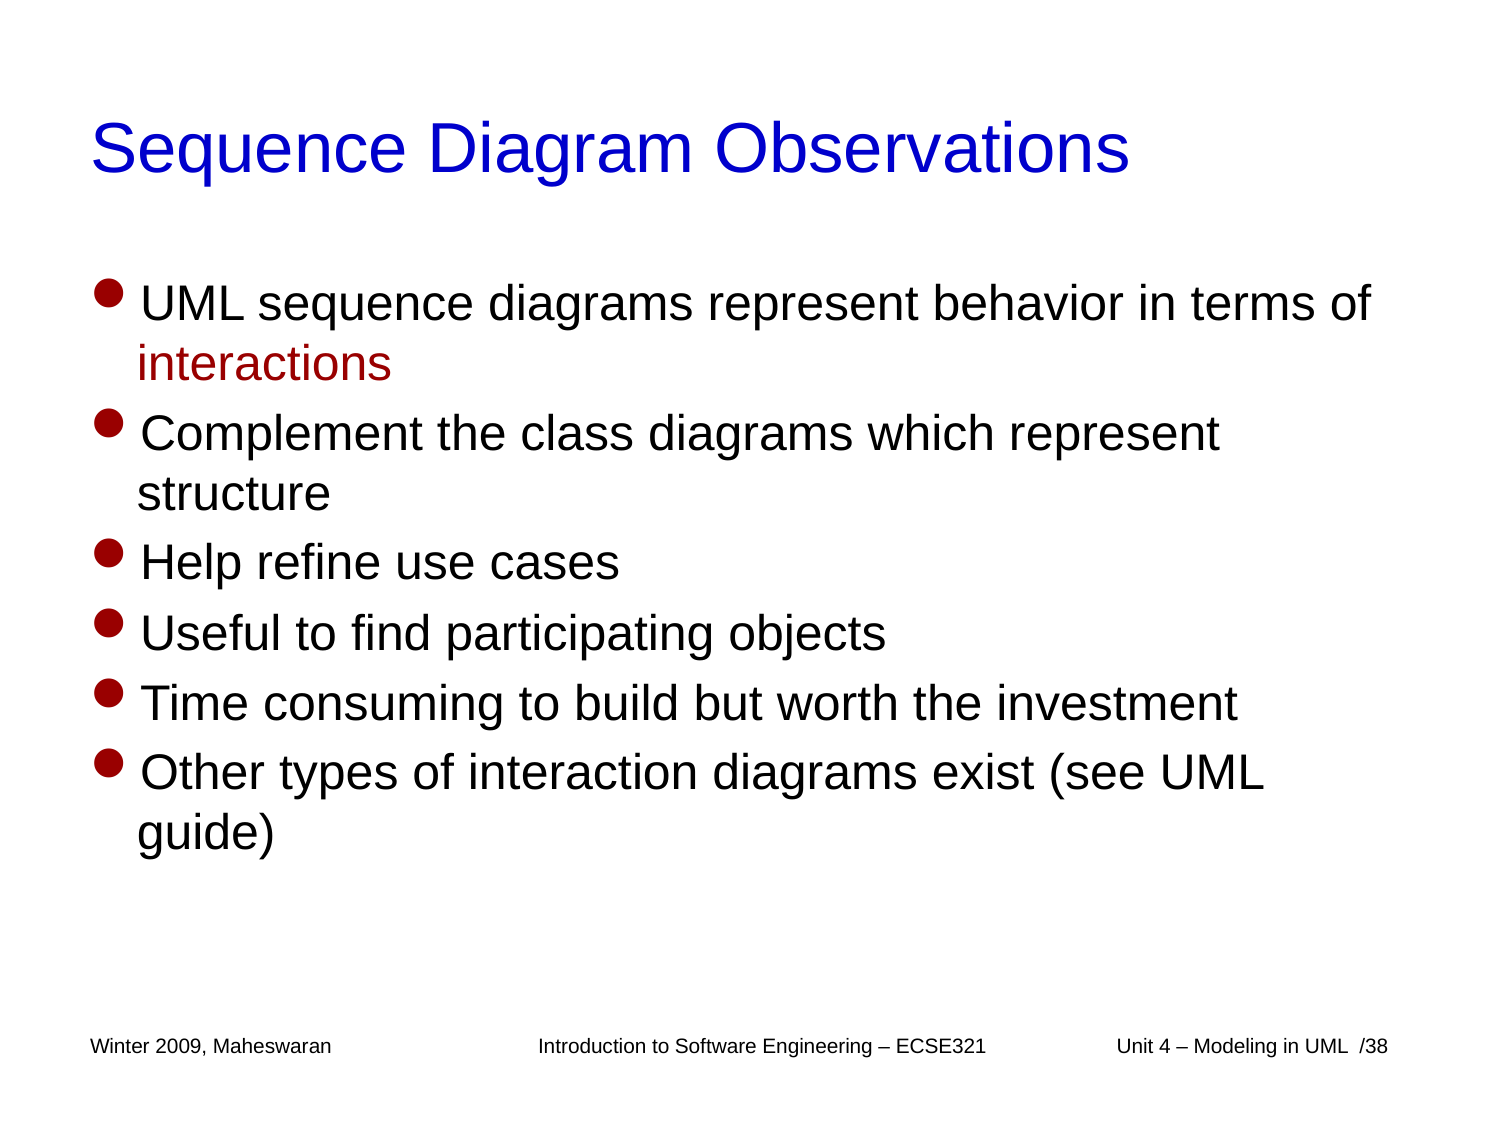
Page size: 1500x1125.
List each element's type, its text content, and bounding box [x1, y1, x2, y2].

slide_number Unit 4 – Modeling in UML /38 [1049, 1024, 1426, 1101]
list UML sequence diagrams represent behavior in terms of interactions Complement the class diagrams which represent structure Help refine use cases Useful to find participating objects Time consuming to build but worth the investment Other types of interaction diagrams exist (see UML guide) [74, 262, 1426, 1006]
slide_number Winter 2009, Maheswaran [74, 1024, 426, 1101]
title Sequence Diagram Observations [74, 49, 1426, 238]
footer Introduction to Software Engineering – ECSE321 [512, 1024, 1013, 1101]
